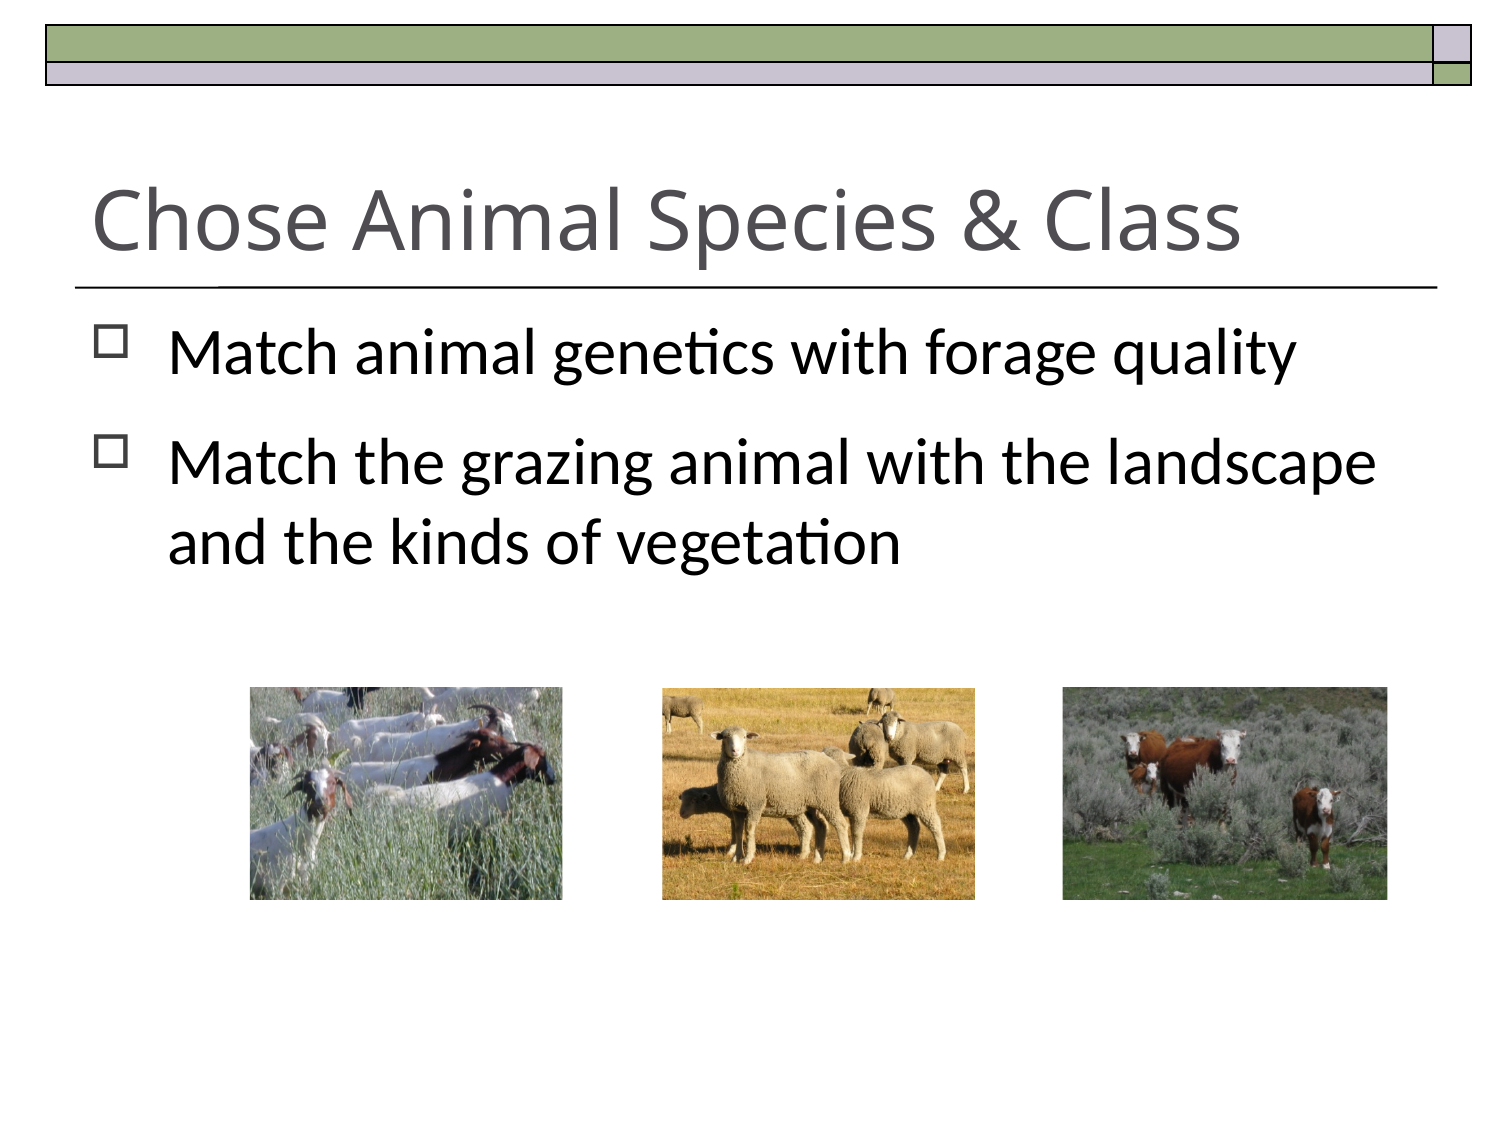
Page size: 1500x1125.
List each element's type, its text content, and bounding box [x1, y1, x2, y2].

picture [249, 687, 563, 901]
title Chose Animal Species & Class [74, 87, 1426, 276]
list Match animal genetics with forage quality Match the grazing animal with the landscape and the kinds of vegetation [74, 299, 1426, 1006]
picture [662, 688, 976, 901]
picture [1062, 687, 1388, 901]
